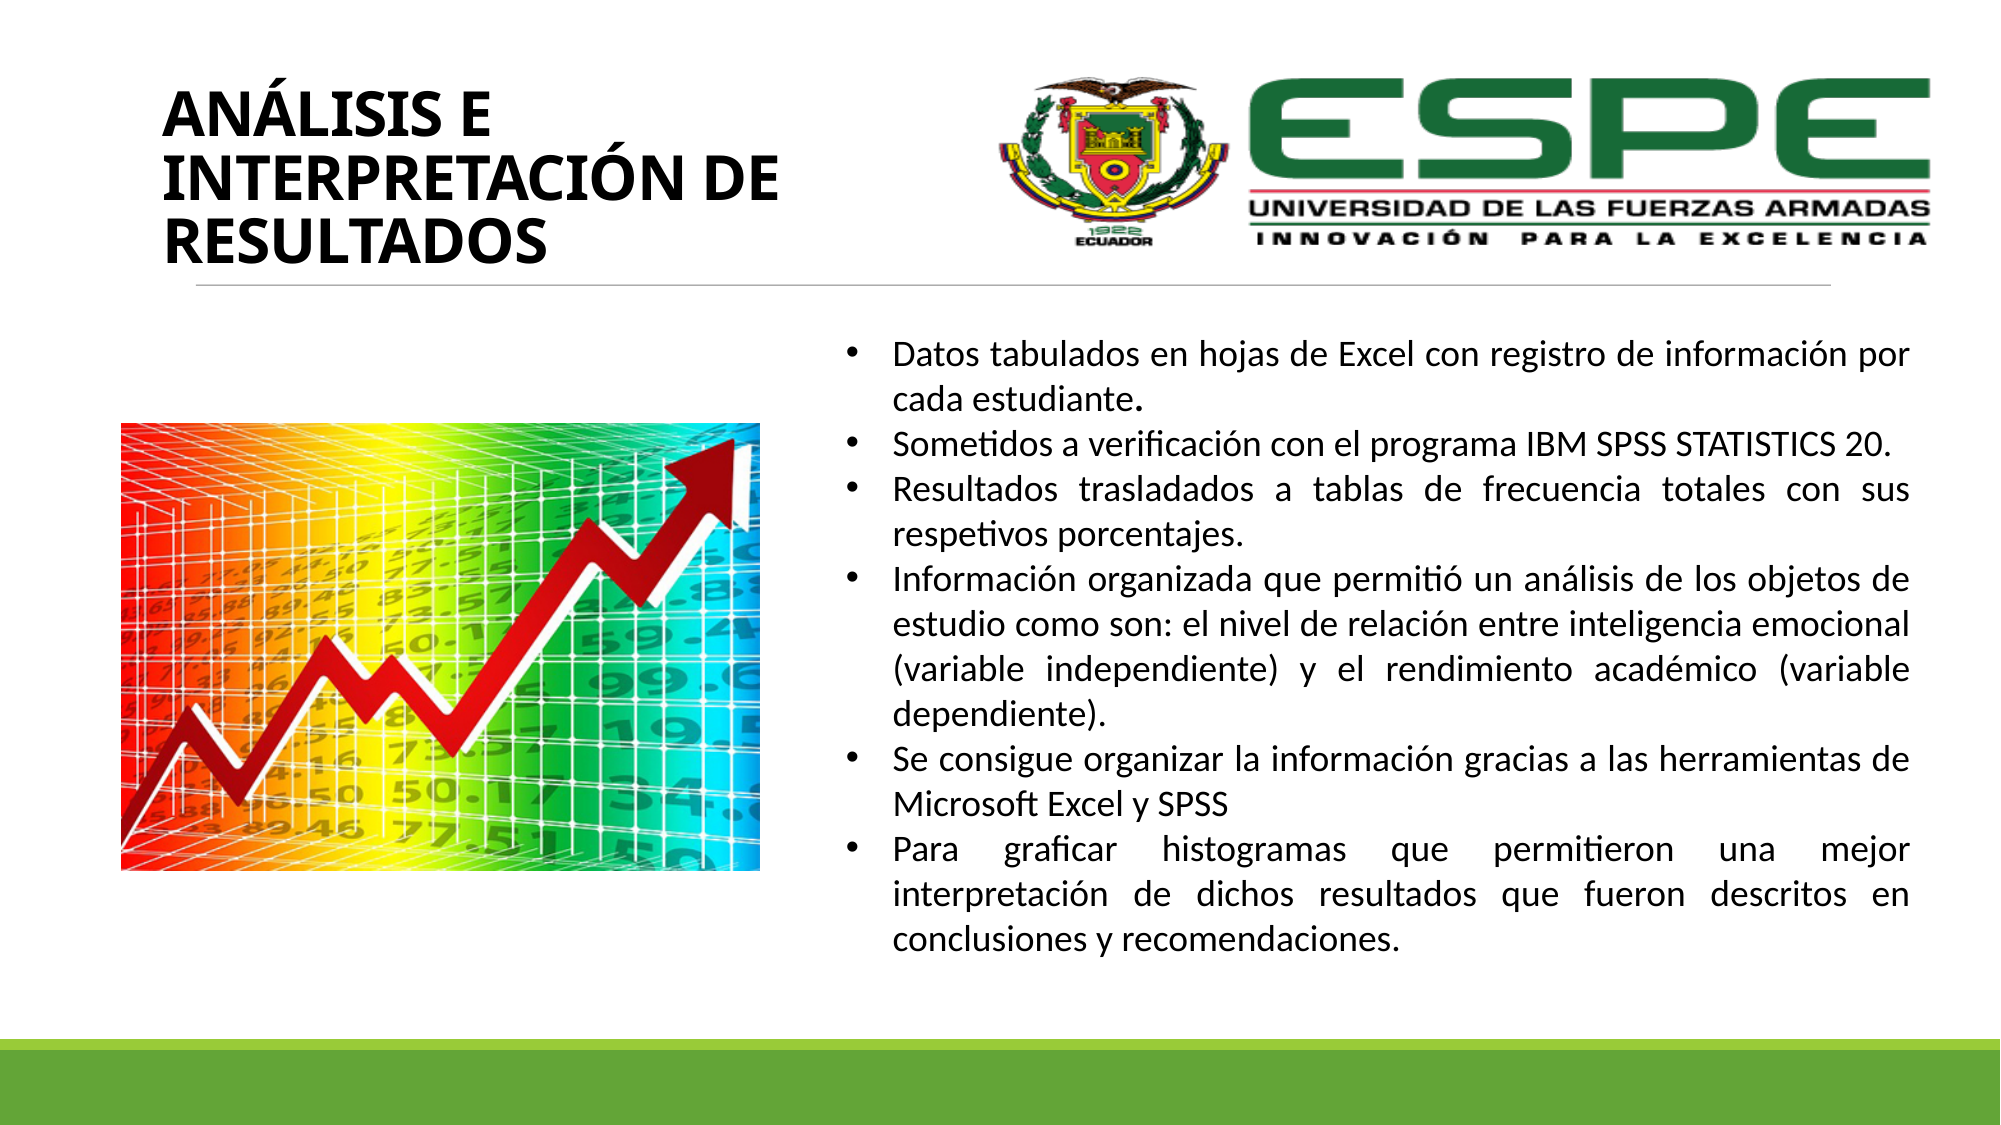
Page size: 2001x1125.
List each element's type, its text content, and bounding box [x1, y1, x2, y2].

text_box ANÁLISIS E INTERPRETACIÓN DE RESULTADOS [147, 45, 941, 284]
text_box Datos tabulados en hojas de Excel con registro de información por cada estudiante. Sometidos a verificación con el programa IBM SPSS STATISTICS 20. Resultados trasladados a tablas de frecuencia totales con sus respetivos porcentajes. Información organizada que permitió un análisis de los objetos de estudio como son: el nivel de relación entre inteligencia emocional (variable independiente) y el rendimiento académico (variable dependiente). Se consigue organizar la información gracias a las herramientas de Microsoft Excel y SPSS Para graficar histogramas que permitieron una mejor interpretación de dichos resultados que fueron descritos en conclusiones y recomendaciones. [829, 319, 1928, 968]
picture [943, 45, 2000, 286]
picture [121, 423, 760, 871]
